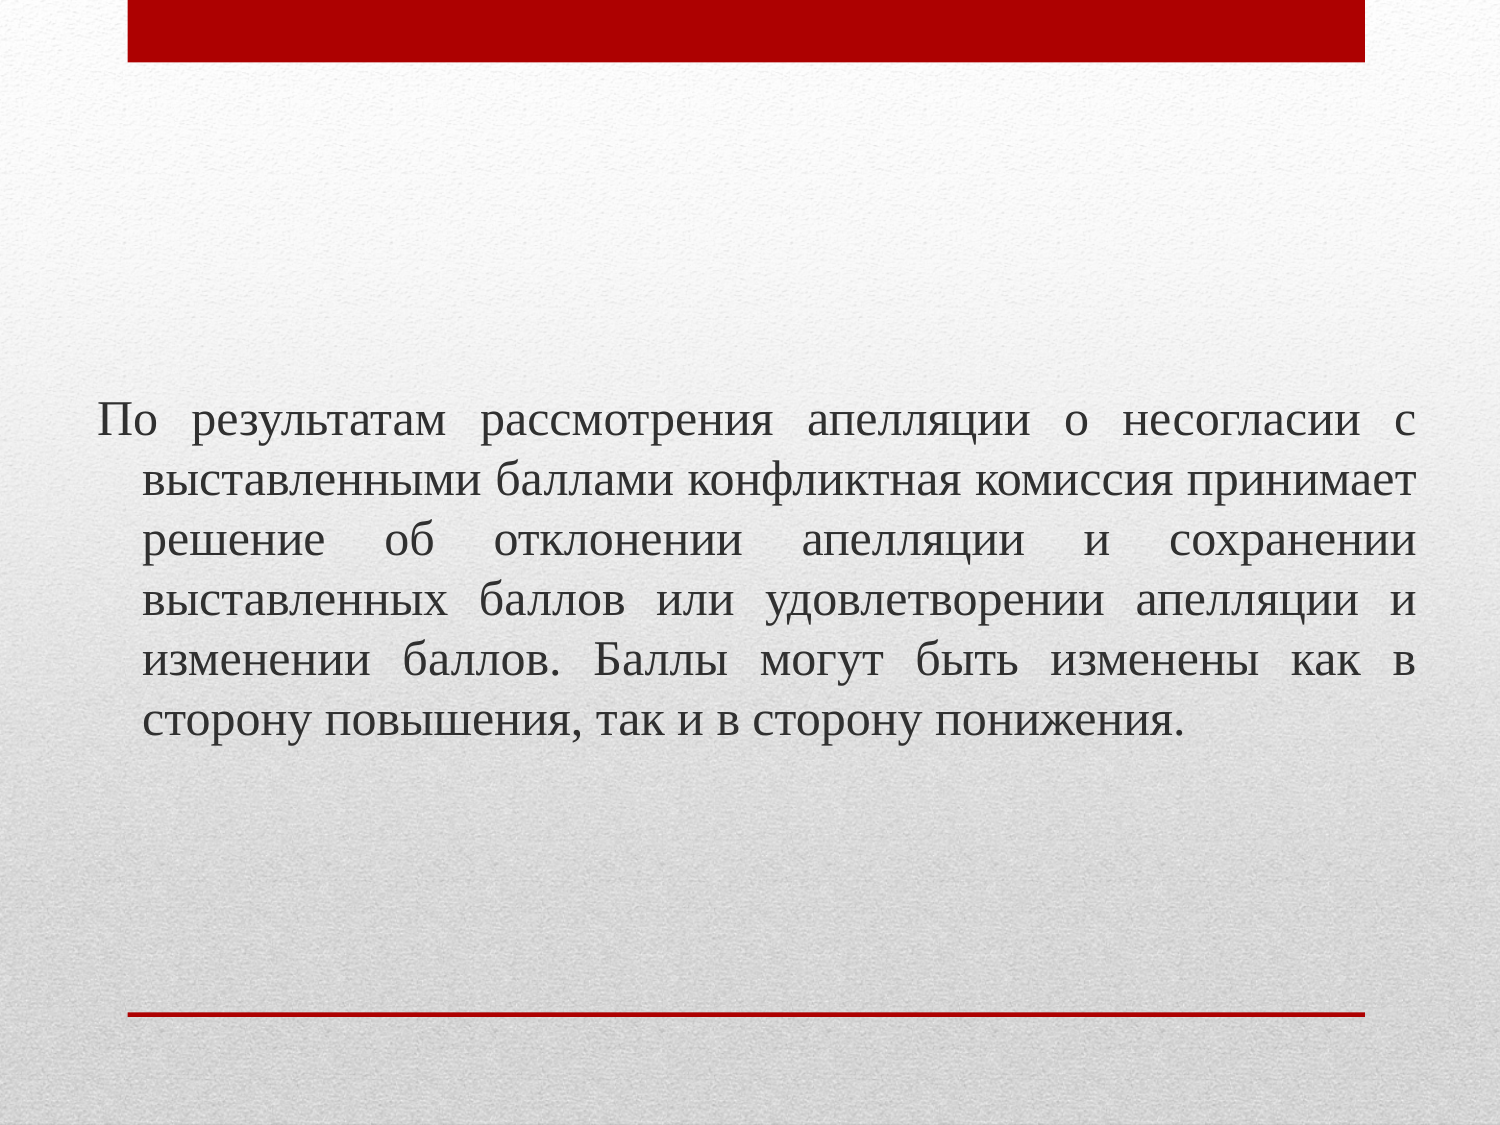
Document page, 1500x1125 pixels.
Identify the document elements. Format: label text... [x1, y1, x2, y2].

list По результатам рассмотрения апелляции о несогласии с выставленными баллами конфликтная комиссия принимает решение об отклонении апелляции и сохранении выставленных баллов или удовлетворении апелляции и изменении баллов. Баллы могут быть изменены как в сторону повышения, так и в сторону понижения. [82, 210, 1432, 921]
